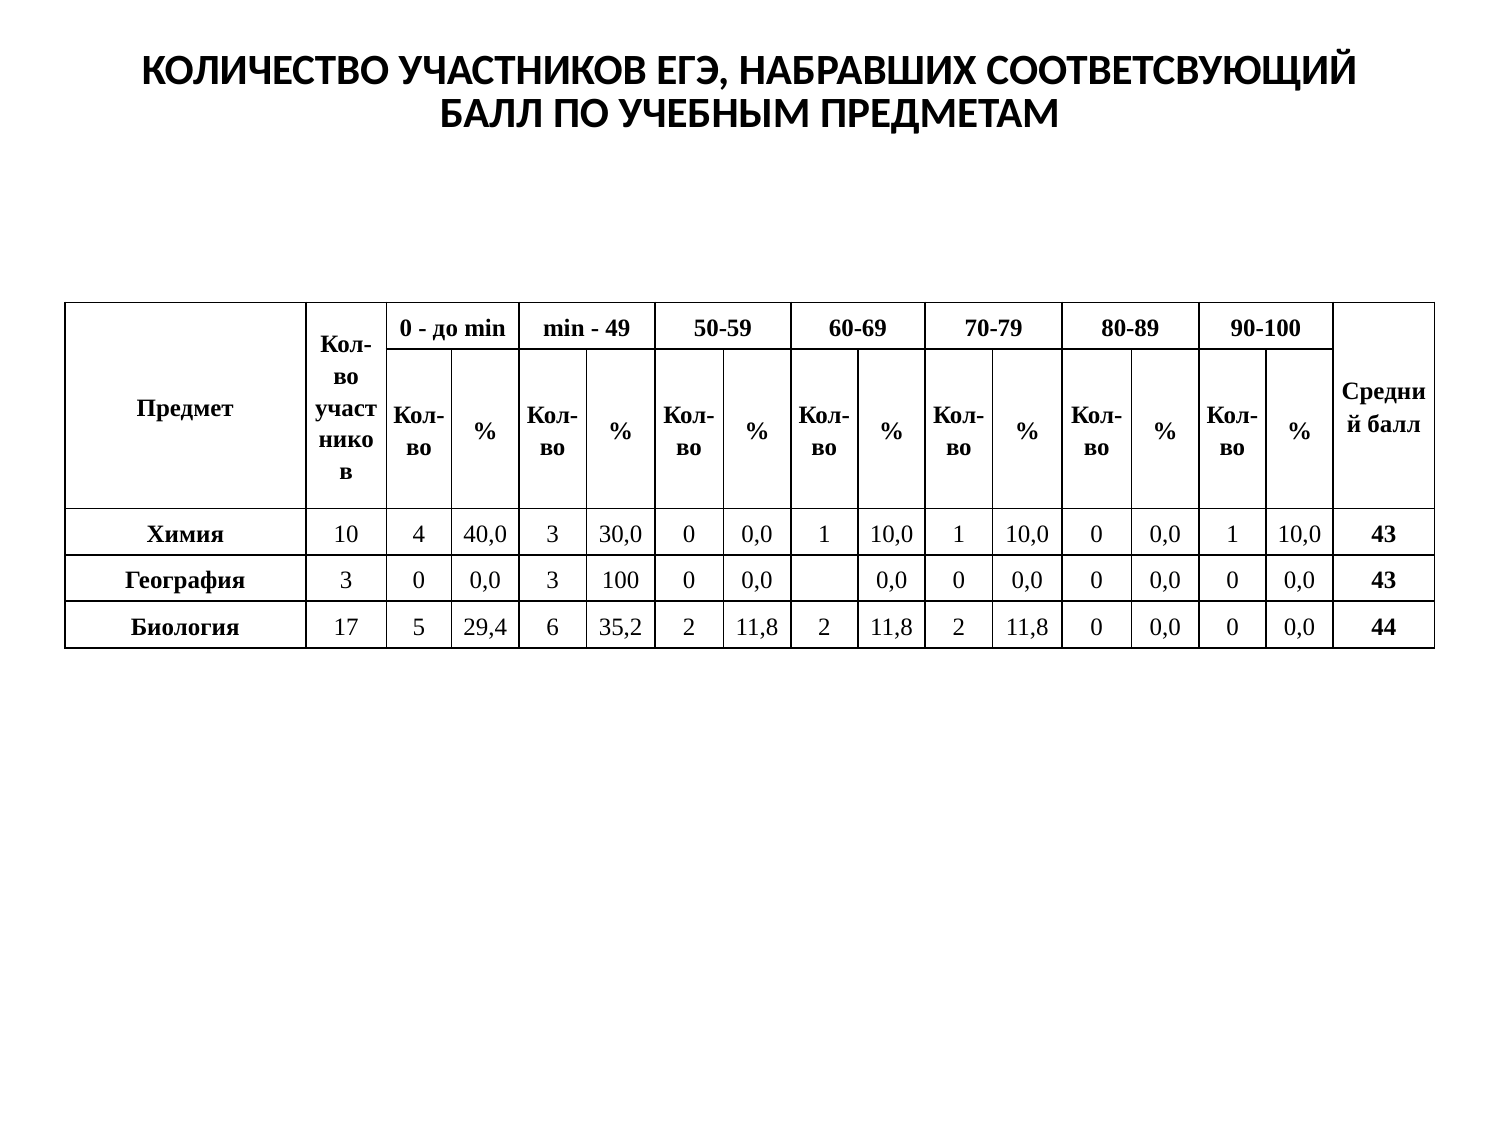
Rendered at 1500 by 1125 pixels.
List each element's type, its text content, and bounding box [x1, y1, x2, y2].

table_cell 0 [1063, 602, 1131, 647]
table_cell 2 [926, 602, 992, 647]
table_cell Кол-во [926, 350, 992, 508]
table_header Кол-во участников [307, 303, 386, 508]
table_cell 0,0 [993, 556, 1061, 600]
table_cell 43 [1334, 509, 1434, 554]
table_cell % [452, 350, 518, 508]
table_cell 0,0 [1132, 509, 1198, 554]
table_header 0 - до min [387, 303, 518, 348]
table_cell 0 [1063, 509, 1131, 554]
table_cell Кол-во [1200, 350, 1265, 508]
table_header 60-69 [792, 303, 924, 348]
table_cell 43 [1334, 556, 1434, 600]
table_cell 10,0 [993, 509, 1061, 554]
table_cell 10,0 [859, 509, 924, 554]
table_cell Химия [66, 509, 305, 554]
table_cell Кол-во [1063, 350, 1131, 508]
table_cell Кол-во [792, 350, 857, 508]
table_cell 0 [1063, 556, 1131, 600]
table_header 90-100 [1200, 303, 1332, 348]
table_cell Кол-во [387, 350, 451, 508]
table_cell 10,0 [1267, 509, 1332, 554]
table_cell 17 [307, 602, 386, 647]
table_cell % [587, 350, 654, 508]
table_cell 1 [1200, 509, 1265, 554]
table_header 50-59 [656, 303, 790, 348]
table_cell Биология [66, 602, 305, 647]
table_cell 0,0 [1267, 602, 1332, 647]
table_cell 0 [1200, 602, 1265, 647]
table_cell 11,8 [859, 602, 924, 647]
table_cell География [66, 556, 305, 600]
table_cell 0,0 [724, 556, 790, 600]
table_cell Кол-во [520, 350, 586, 508]
table_cell % [993, 350, 1061, 508]
table_cell 2 [792, 602, 857, 647]
table_cell 40,0 [452, 509, 518, 554]
table_cell 100 [587, 556, 654, 600]
table_cell 0 [926, 556, 992, 600]
table_cell 44 [1334, 602, 1434, 647]
table_cell 0,0 [859, 556, 924, 600]
table_header 70-79 [926, 303, 1061, 348]
table_header 80-89 [1063, 303, 1198, 348]
table_cell 35,2 [587, 602, 654, 647]
table_cell 10 [307, 509, 386, 554]
table_cell 29,4 [452, 602, 518, 647]
table_cell 4 [387, 509, 451, 554]
table_cell 0,0 [1132, 556, 1198, 600]
table_cell 0 [387, 556, 451, 600]
title КОЛИЧЕСТВО УЧАСТНИКОВ ЕГЭ, НАБРАВШИХ СООТВЕТСВУЮЩИЙ БАЛЛ ПО УЧЕБНЫМ ПРЕДМЕТАМ [75, 45, 1425, 233]
table_cell 1 [926, 509, 992, 554]
table_cell 6 [520, 602, 586, 647]
table_header Средний балл [1334, 303, 1434, 508]
table_cell 0,0 [452, 556, 518, 600]
table_cell 11,8 [993, 602, 1061, 647]
table_cell 0 [656, 509, 723, 554]
table_cell 3 [520, 556, 586, 600]
table_cell % [1132, 350, 1198, 508]
table_header Предмет [66, 303, 305, 508]
table_cell [792, 556, 857, 600]
table_cell % [724, 350, 790, 508]
table_header min - 49 [520, 303, 654, 348]
table_cell 1 [792, 509, 857, 554]
table_cell % [859, 350, 924, 508]
table_cell 0 [656, 556, 723, 600]
table_cell 3 [307, 556, 386, 600]
table_cell Кол-во [656, 350, 723, 508]
table_cell 3 [520, 509, 586, 554]
table_cell 2 [656, 602, 723, 647]
table_cell % [1267, 350, 1332, 508]
table_cell 30,0 [587, 509, 654, 554]
table_cell 5 [387, 602, 451, 647]
table_cell 0,0 [724, 509, 790, 554]
table_cell 11,8 [724, 602, 790, 647]
table_cell 0,0 [1267, 556, 1332, 600]
table_cell 0,0 [1132, 602, 1198, 647]
table_cell 0 [1200, 556, 1265, 600]
